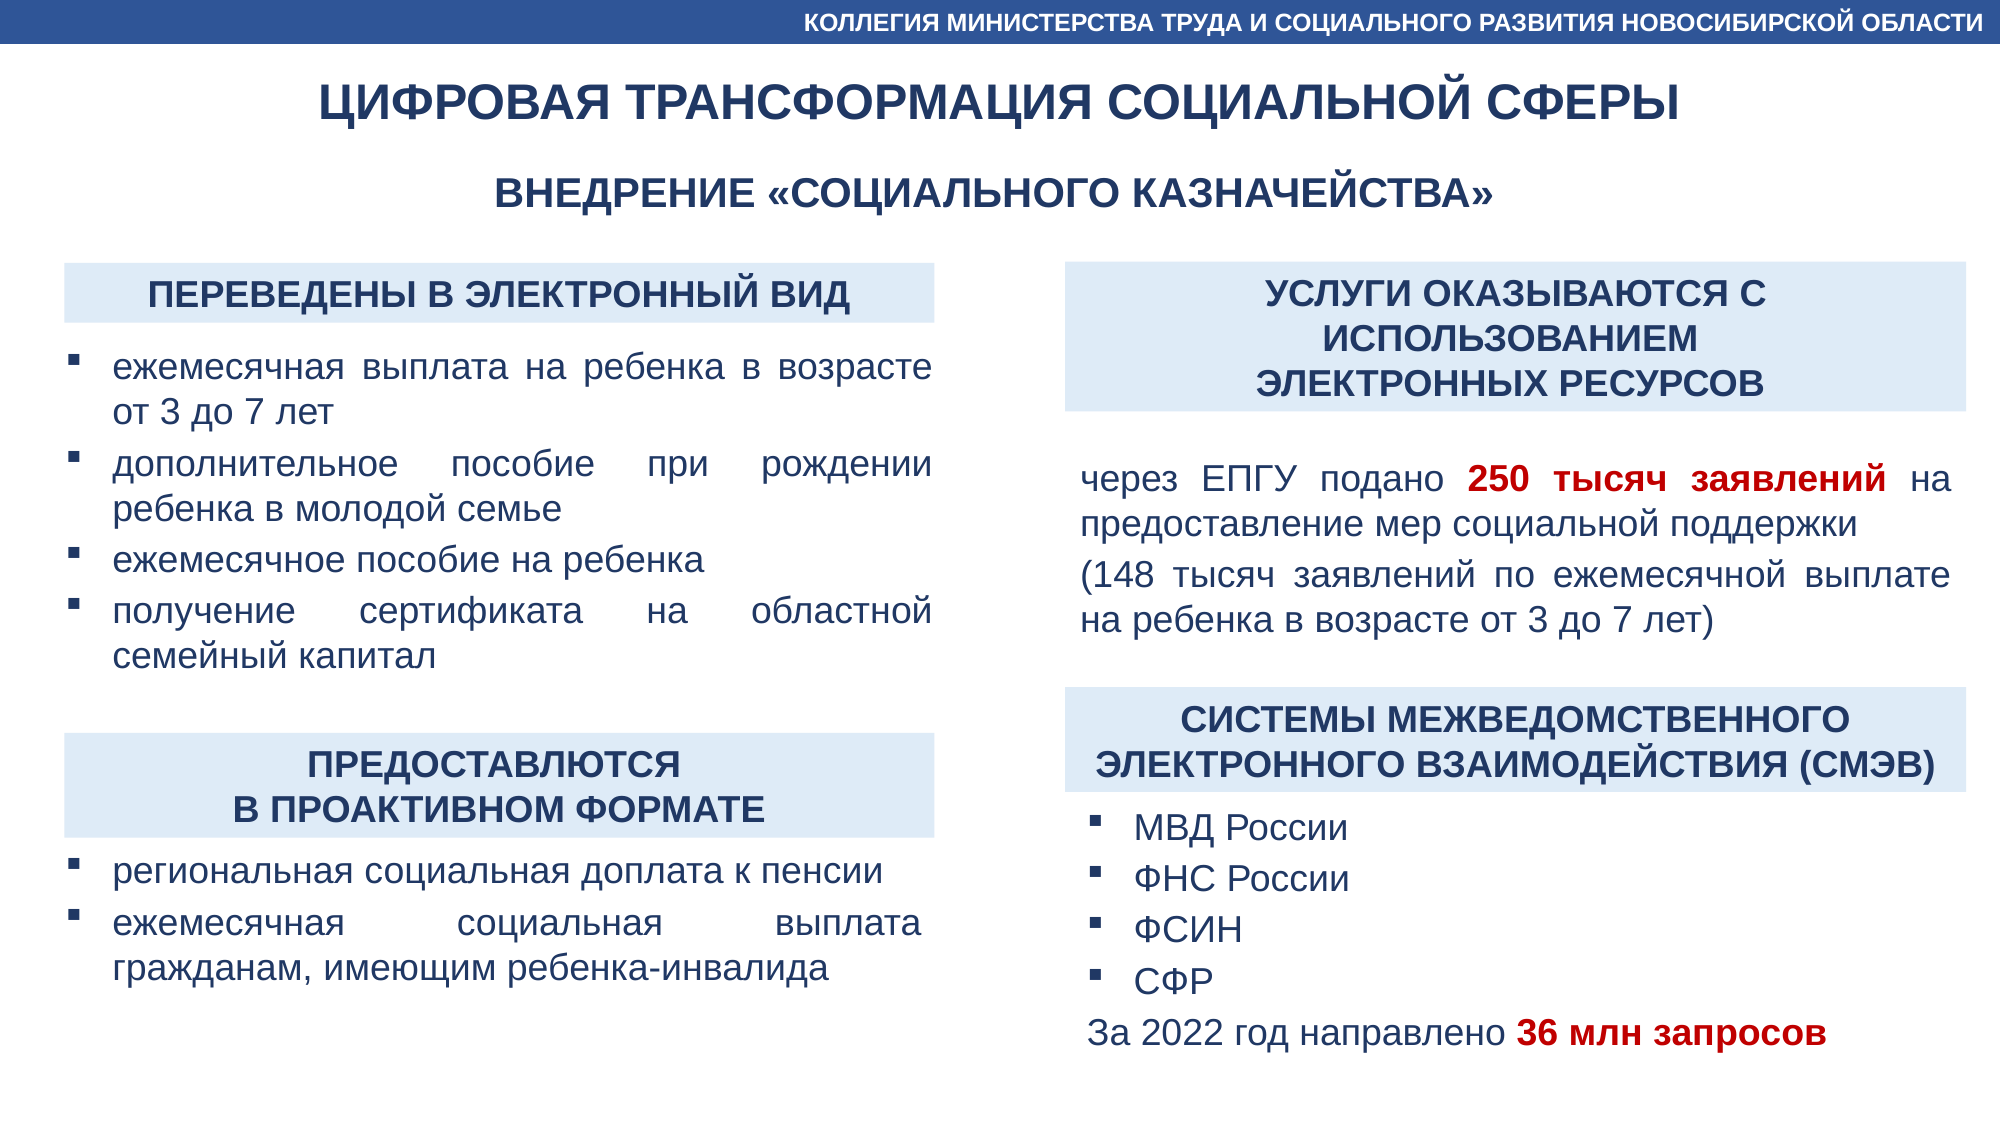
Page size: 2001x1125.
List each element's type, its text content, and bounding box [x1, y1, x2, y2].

text_box КОЛЛЕГИЯ МИНИСТЕРСТВА ТРУДА И СОЦИАЛЬНОГО РАЗВИТИЯ НОВОСИБИРСКОЙ ОБЛАСТИ [0, 0, 2000, 44]
text_box ПРЕДОСТАВЛЮТСЯ В ПРОАКТИВНОМ ФОРМАТЕ [64, 732, 935, 838]
text_box ПЕРЕВЕДЕНЫ В ЭЛЕКТРОННЫЙ ВИД [64, 262, 935, 323]
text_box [1065, 261, 1967, 650]
text_box ЦИФРОВАЯ ТРАНСФОРМАЦИЯ СОЦИАЛЬНОЙ СФЕРЫ [0, 62, 2000, 138]
text_box ежемесячная выплата на ребенка в возрасте от 3 до 7 лет дополнительное пособие при рождении ребенка в молодой семье ежемесячное пособие на ребенка получение сертификата на областной семейный капитал [50, 334, 948, 684]
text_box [1065, 687, 1967, 1064]
text_box региональная социальная доплата к пенсии ежемесячная социальная выплата гражданам, имеющим ребенка-инвалида [50, 838, 937, 995]
text_box ВНЕДРЕНИЕ «СОЦИАЛЬНОГО КАЗНАЧЕЙСТВА» [0, 158, 2000, 224]
